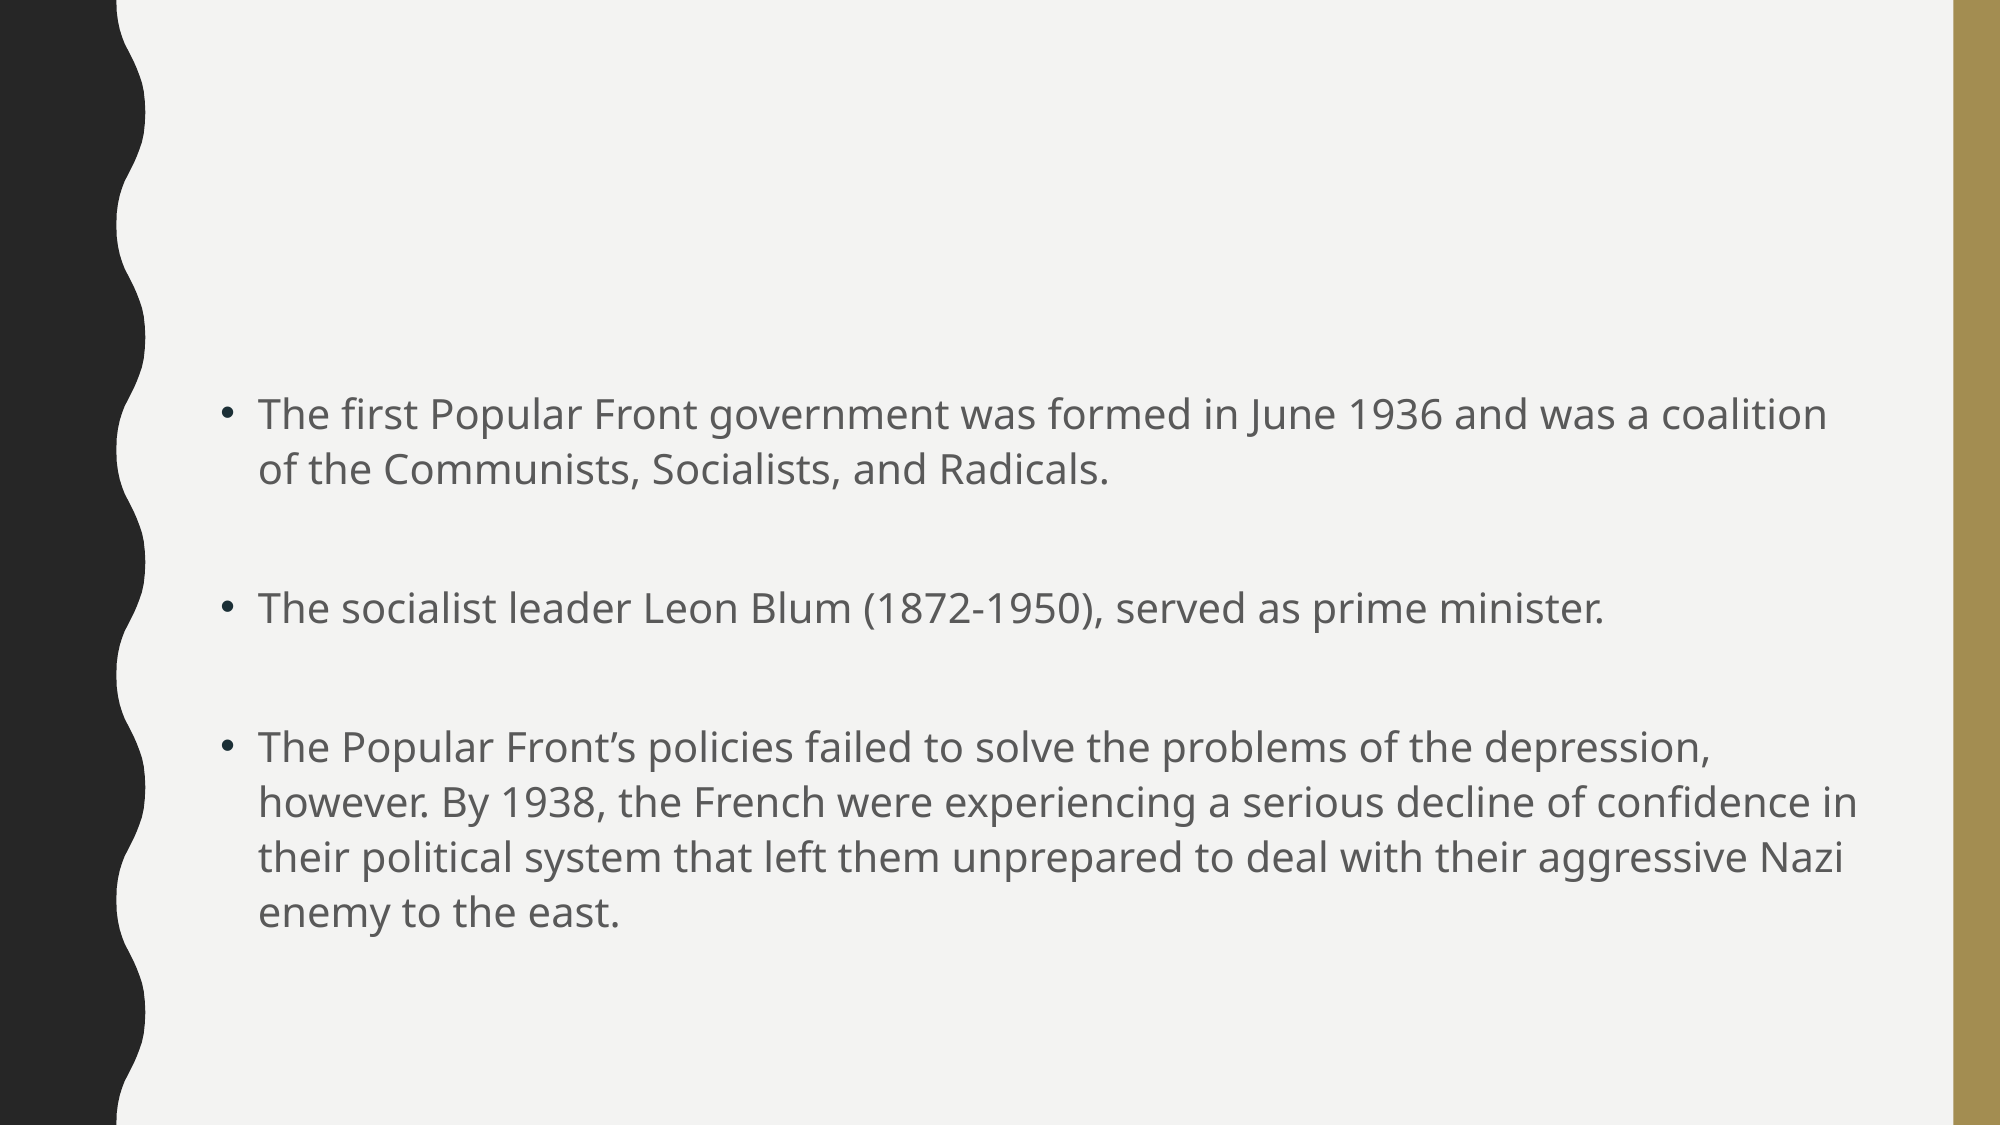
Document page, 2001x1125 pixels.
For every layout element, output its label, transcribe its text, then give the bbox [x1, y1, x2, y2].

list The first Popular Front government was formed in June 1936 and was a coalition of the Communists, Socialists, and Radicals. The socialist leader Leon Blum (1872-1950), served as prime minister. The Popular Front’s policies failed to solve the problems of the depression, however. By 1938, the French were experiencing a serious decline of confidence in their political system that left them unprepared to deal with their aggressive Nazi enemy to the east. [205, 375, 1875, 965]
